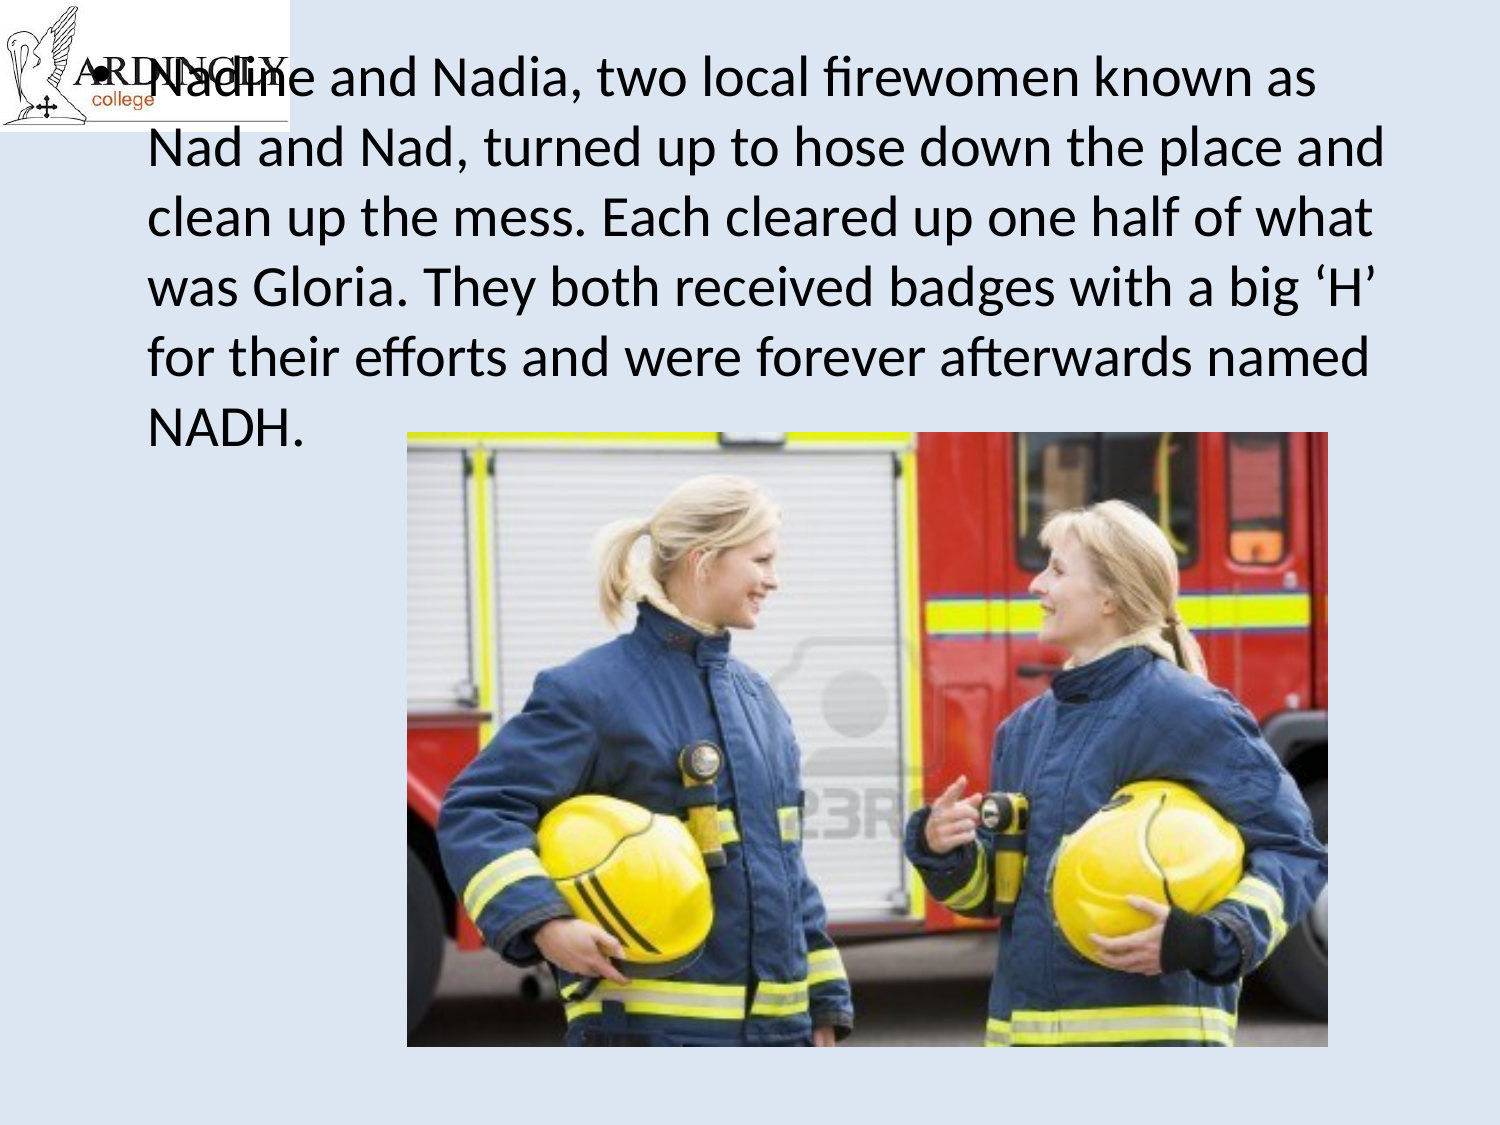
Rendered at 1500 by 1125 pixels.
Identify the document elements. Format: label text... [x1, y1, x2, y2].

picture [0, 0, 290, 132]
picture [407, 432, 1328, 1048]
list Nadine and Nadia, two local firewomen known as Nad and Nad, turned up to hose down the place and clean up the mess. Each cleared up one half of what was Gloria. They both received badges with a big ‘H’ for their efforts and were forever afterwards named NADH. [76, 30, 1427, 1090]
